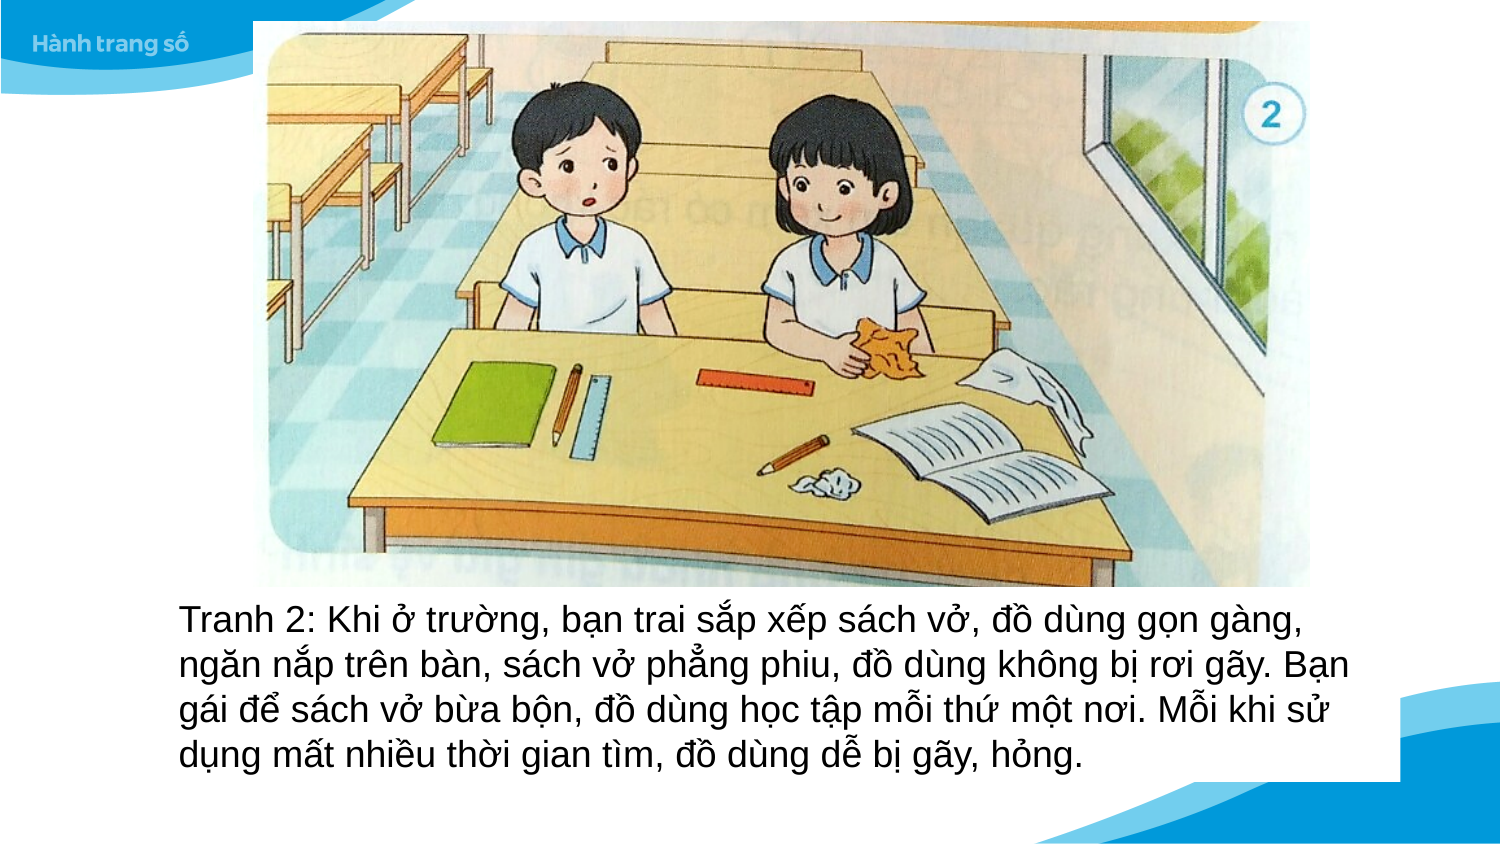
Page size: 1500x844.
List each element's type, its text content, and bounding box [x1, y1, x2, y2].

picture [0, 0, 1500, 844]
picture [98, 37, 103, 51]
picture [34, 36, 47, 51]
picture [64, 40, 68, 51]
picture [130, 39, 142, 51]
picture [51, 40, 60, 51]
text_box Tranh 2: Khi ở trường, bạn trai sắp xếp sách vở, đồ dùng gọn gàng, ngăn nắp trên bàn, sách vở phẳng phiu, đồ dùng không bị rơi gãy. Bạn gái để sách vở bừa bộn, đồ dùng học tập mỗi thứ một nơi. Mỗi khi sử dụng mất nhiều thời gian tìm, đồ dùng dễ bị gãy, hỏng. [163, 587, 1401, 782]
picture [84, 40, 90, 51]
picture [176, 39, 188, 51]
picture [107, 40, 114, 51]
picture [118, 40, 127, 51]
picture [69, 40, 75, 51]
picture [145, 40, 157, 56]
picture [79, 35, 83, 51]
picture [165, 40, 173, 51]
